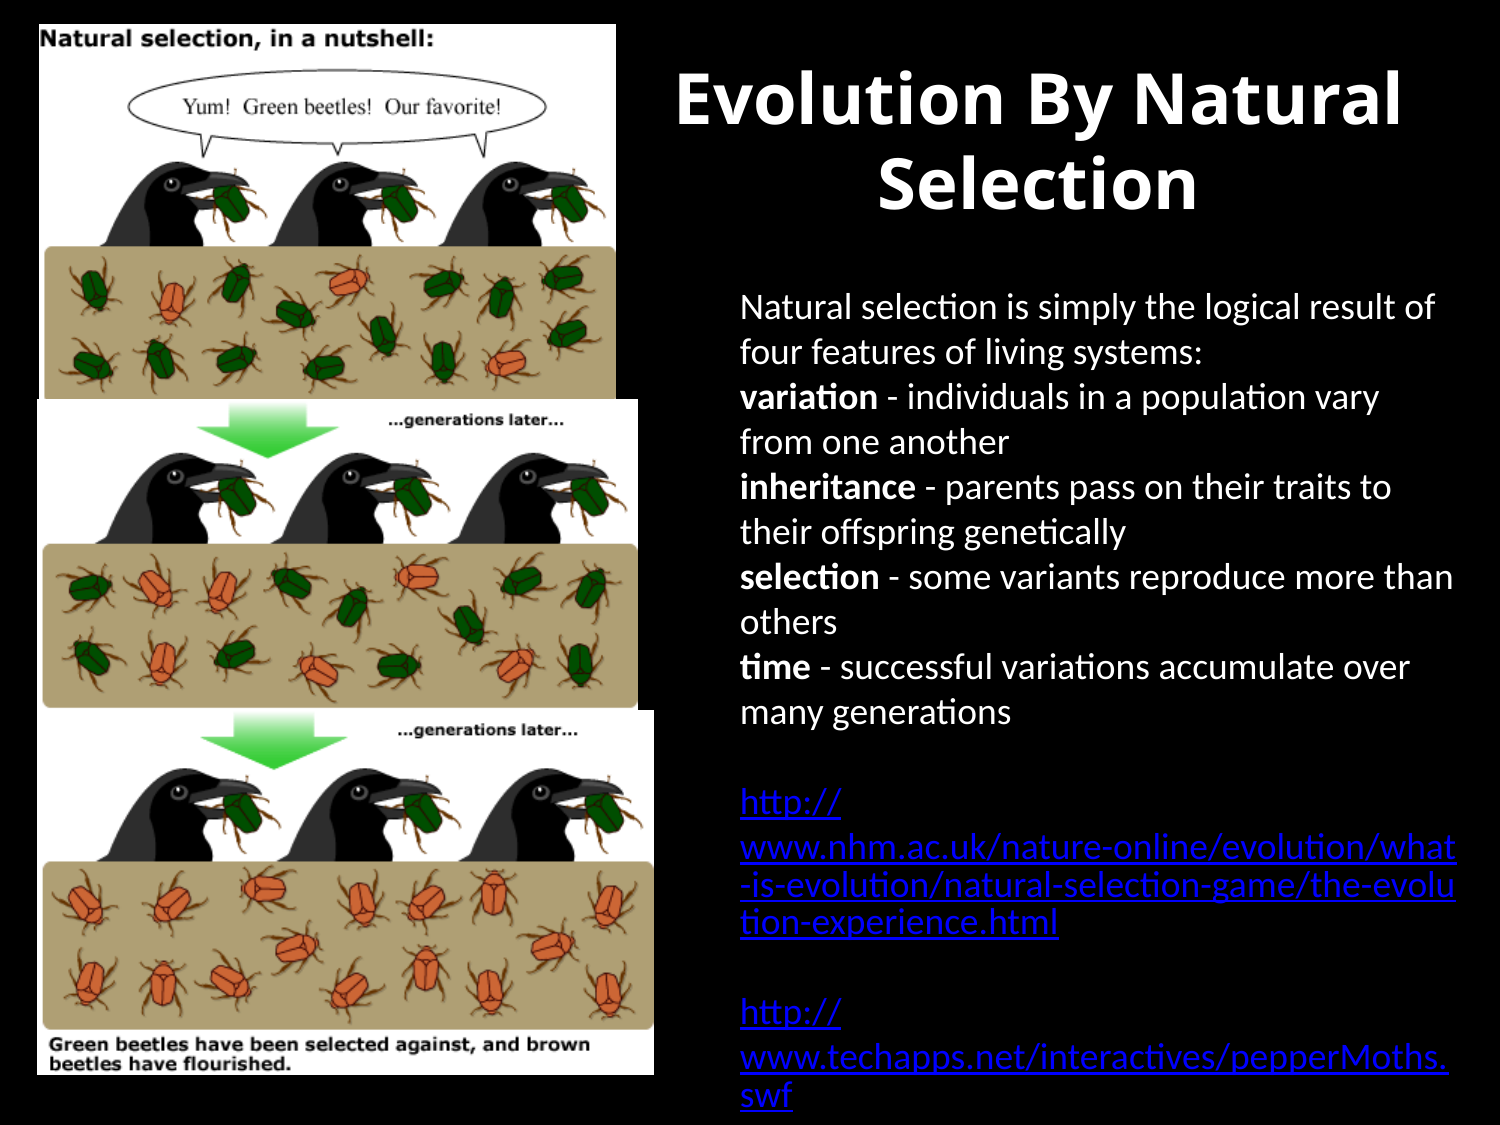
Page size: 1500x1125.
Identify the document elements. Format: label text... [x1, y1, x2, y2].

picture [37, 399, 654, 1076]
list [39, 24, 617, 398]
text_box Natural selection is simply the logical result of four features of living systems: variation - individuals in a population vary from one another inheritance - parents pass on their traits to their offspring genetically selection - some variants reproduce more than others time - successful variations accumulate over many generations http://www.nhm.ac.uk/nature-online/evolution/what-is-evolution/natural-selection-game/the-evolution-experience.html http://www.techapps.net/interactives/pepperMoths.swf [724, 274, 1475, 1100]
title Evolution By Natural Selection [653, 45, 1425, 233]
